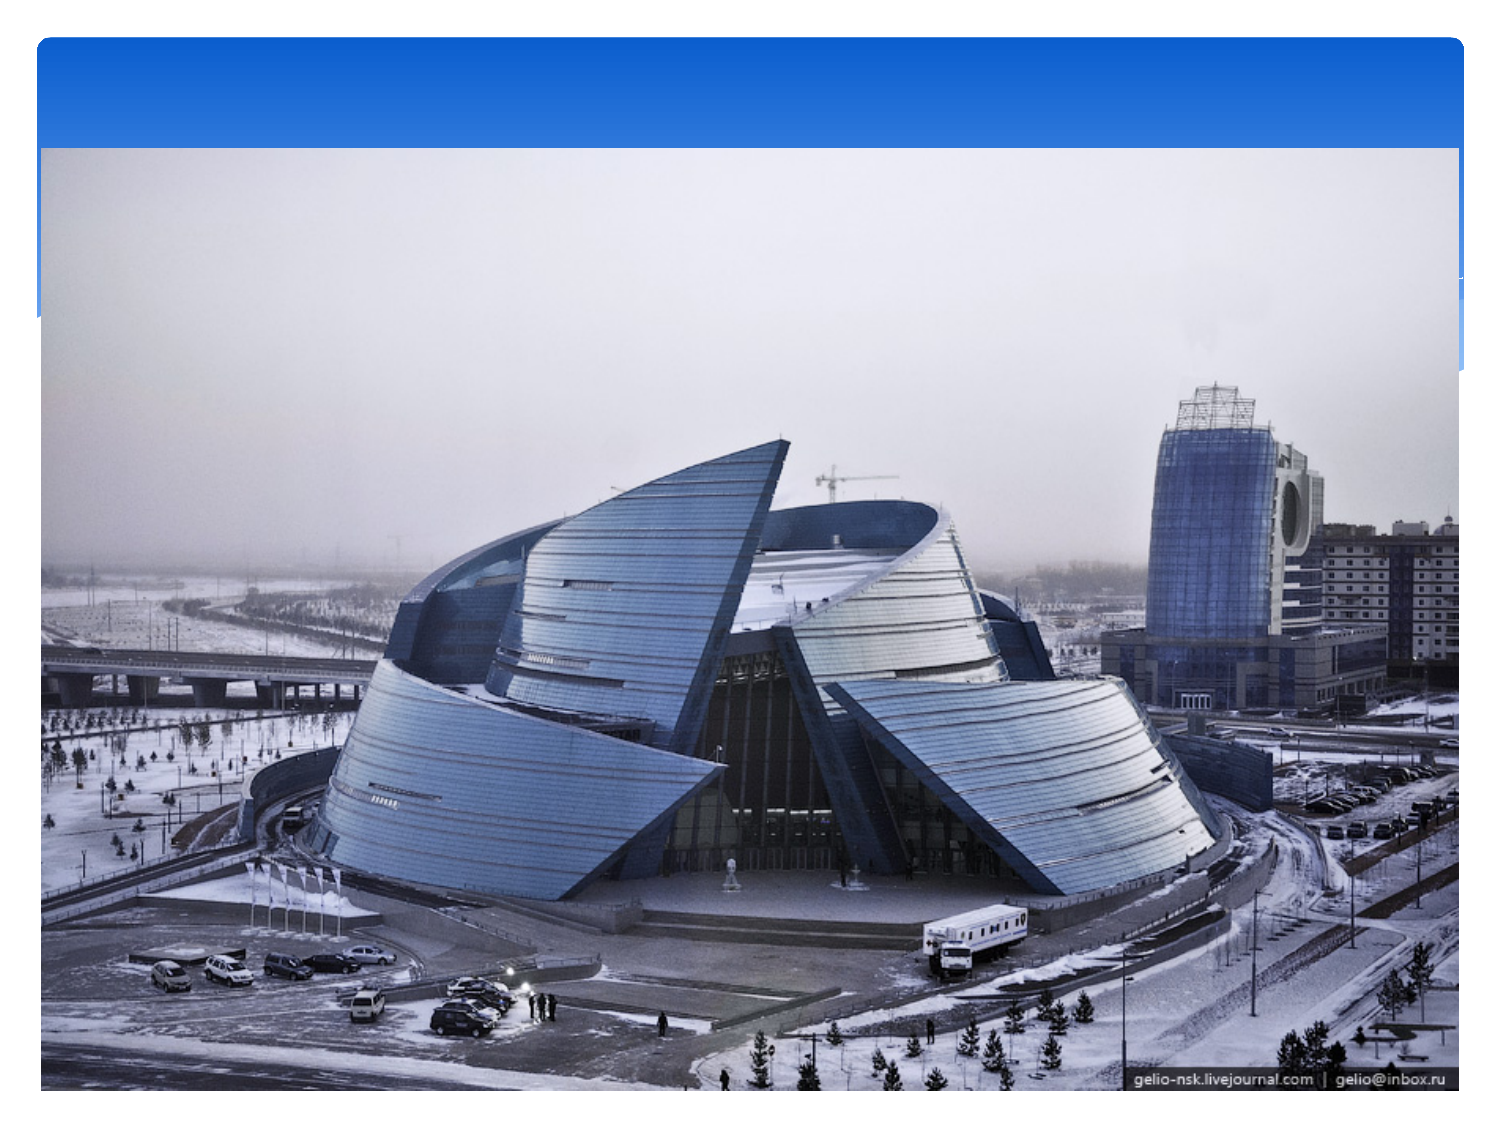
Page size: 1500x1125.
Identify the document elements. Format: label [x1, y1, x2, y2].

list [41, 148, 1459, 1092]
